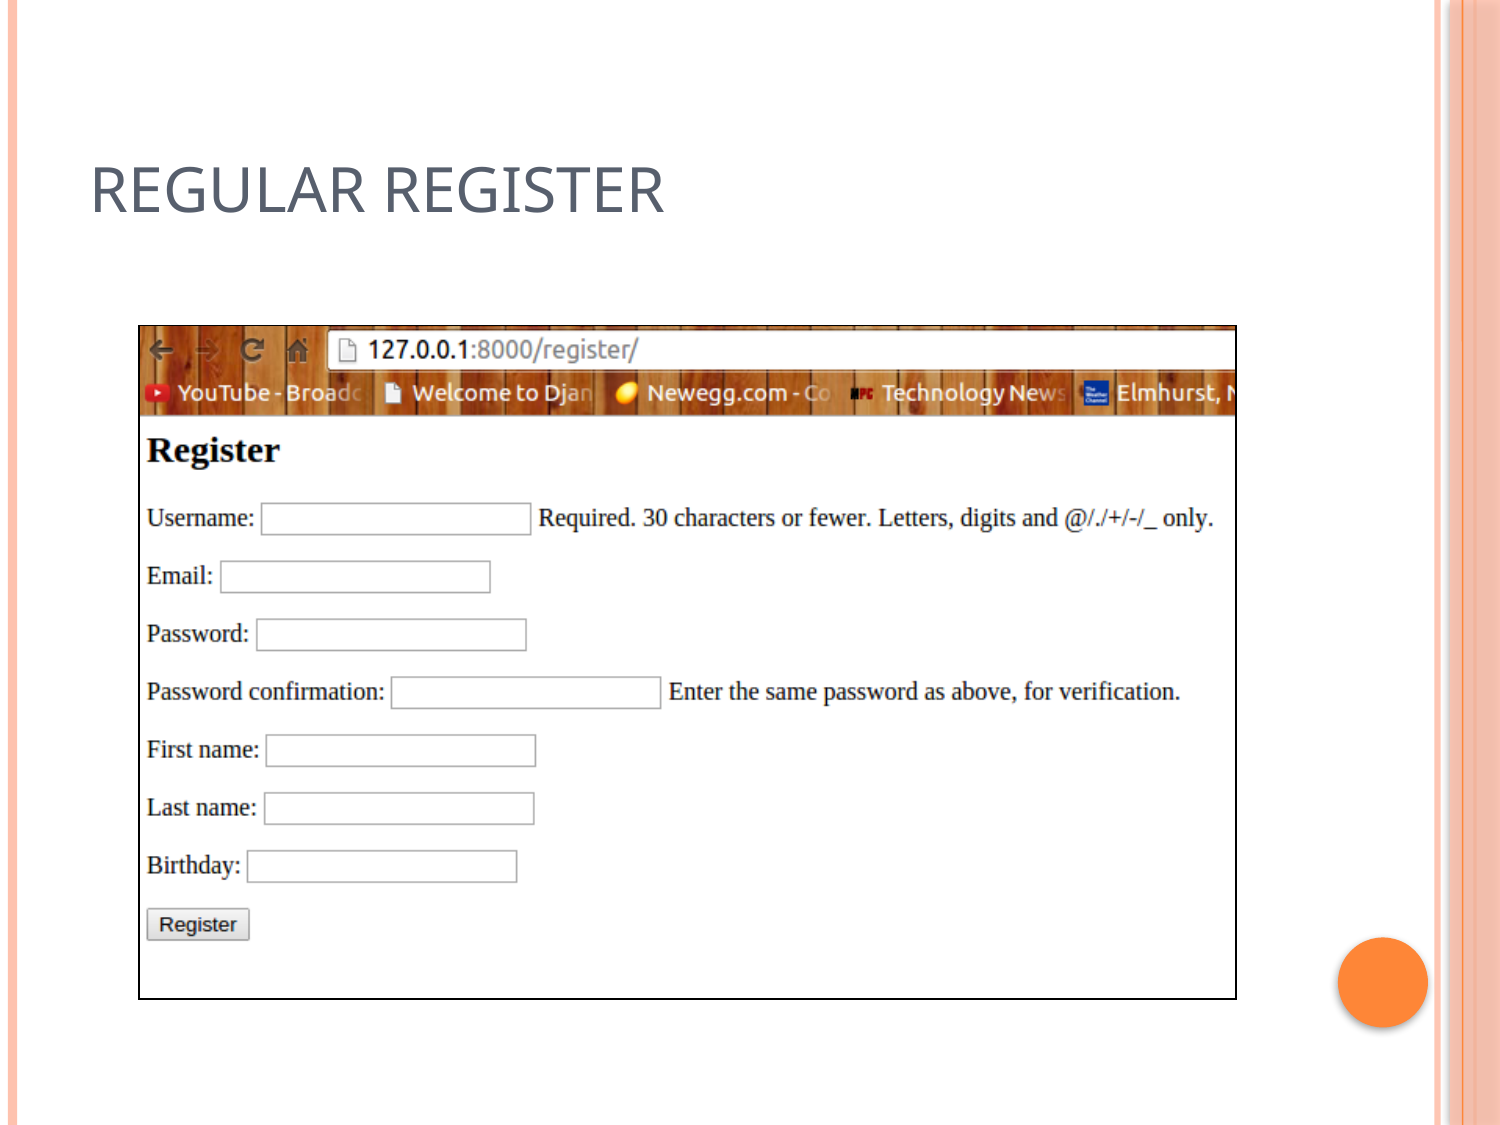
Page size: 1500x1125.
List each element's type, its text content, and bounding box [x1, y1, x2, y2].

title Regular Register [75, 45, 1300, 233]
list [139, 325, 1236, 999]
